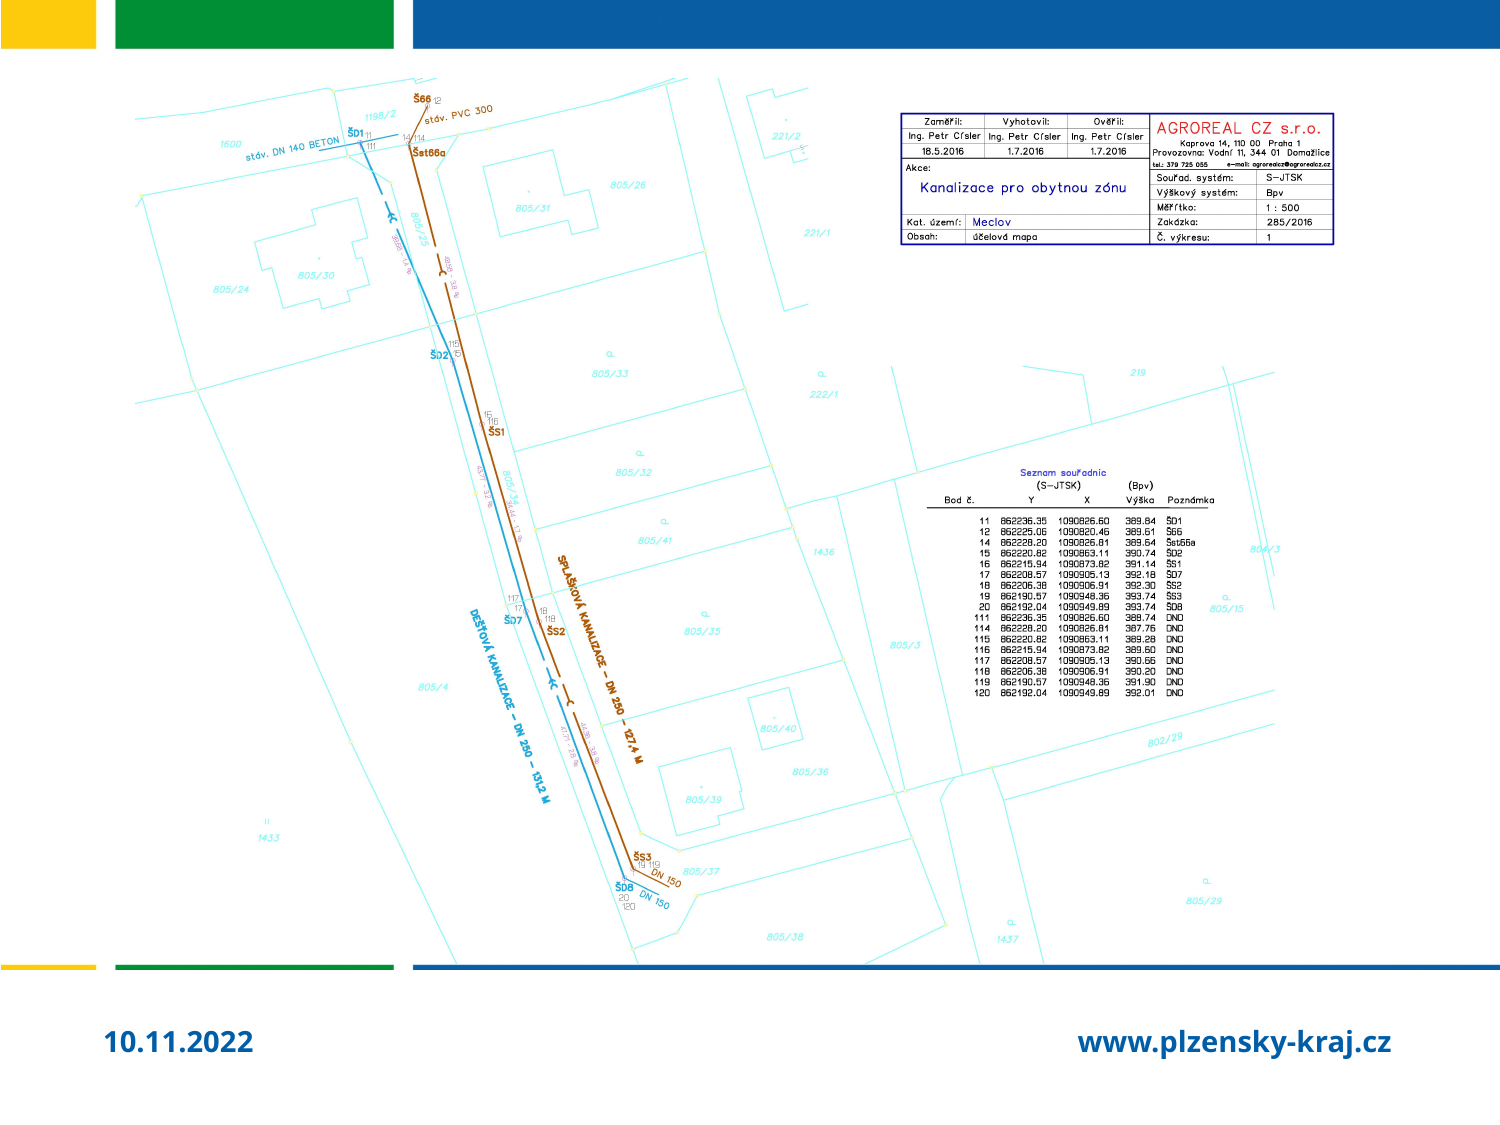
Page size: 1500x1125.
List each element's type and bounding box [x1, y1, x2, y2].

picture [1, 0, 1500, 970]
